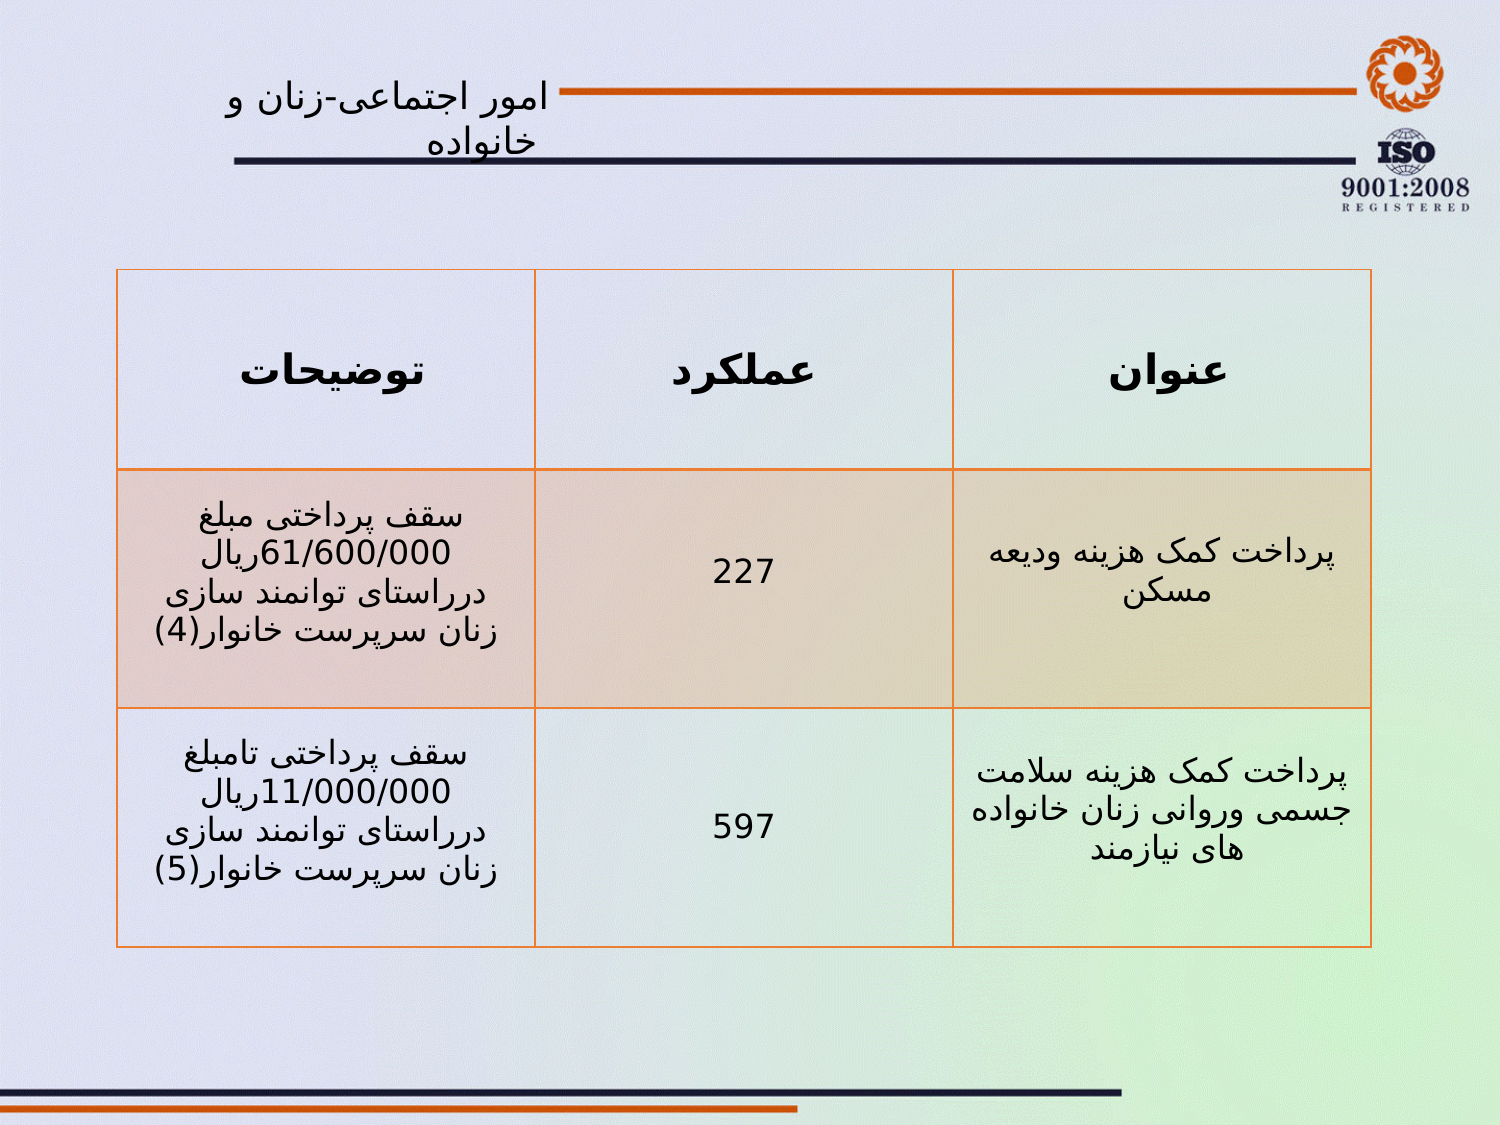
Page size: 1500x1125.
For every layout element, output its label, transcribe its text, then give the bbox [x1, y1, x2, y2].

table_cell پرداخت کمک هزینه سلامت جسمی وروانی زنان خانواده های نیازمند [954, 709, 1370, 946]
table_header عملکرد [536, 270, 952, 468]
table_cell سقف پرداختی مبلغ 61/600/000ریال درراستای توانمند سازی زنان سرپرست خانوار(4) [118, 471, 534, 707]
table_header عنوان [954, 270, 1370, 468]
table_cell سقف پرداختی تامبلغ 11/000/000ریال درراستای توانمند سازی زنان سرپرست خانوار(5) [118, 709, 534, 946]
table_cell پرداخت کمک هزینه ودیعه مسکن [954, 471, 1370, 707]
table_cell 227 [536, 471, 952, 707]
picture [0, 0, 1500, 1125]
text_box امور اجتماعی-زنان و خانواده [116, 64, 564, 170]
table_cell 597 [536, 709, 952, 946]
table_header توضیحات [118, 270, 534, 468]
